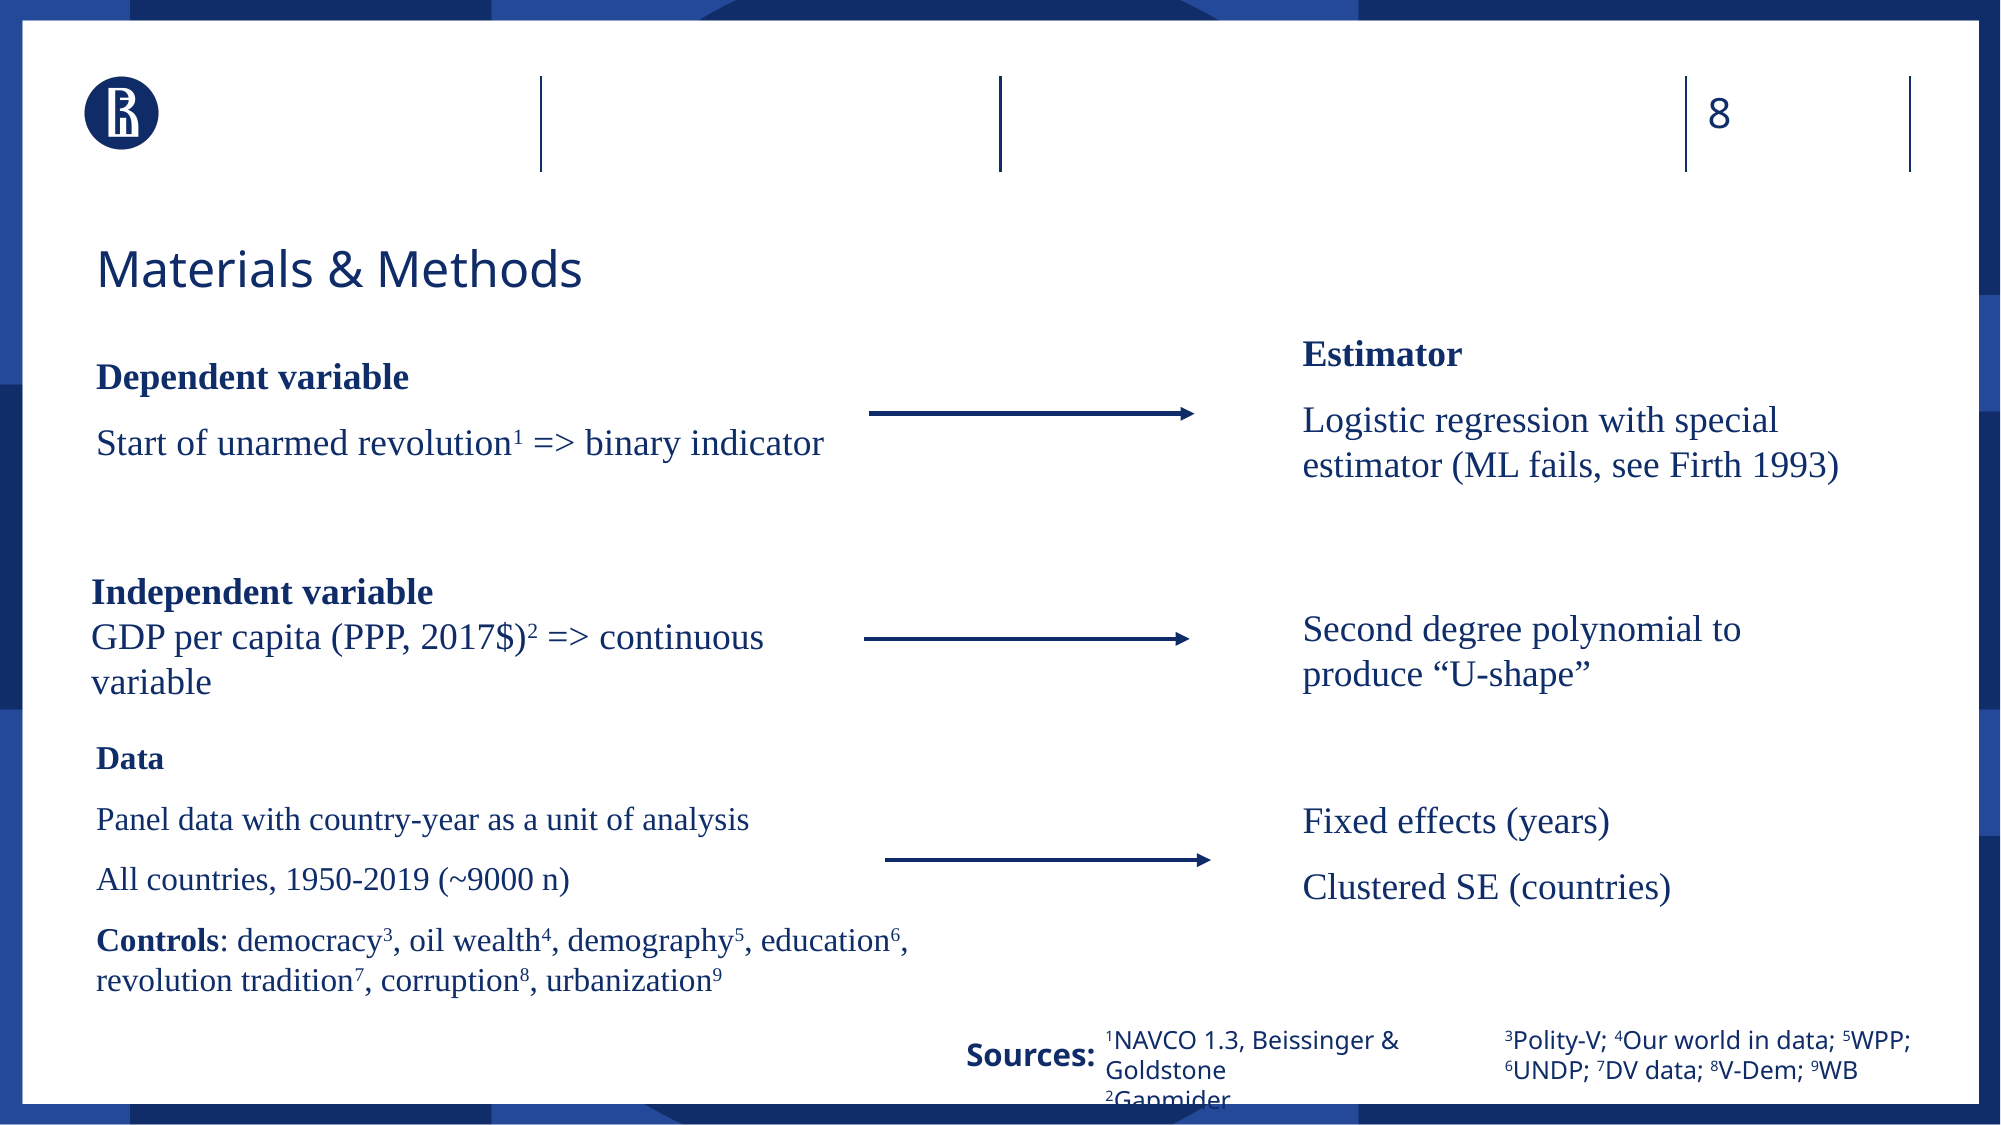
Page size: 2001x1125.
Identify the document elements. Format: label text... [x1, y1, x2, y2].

text_box 3Polity-V; 4Our world in data; 5WPP; 6UNDP; 7DV data; 8V-Dem; 9WB [1489, 1016, 2000, 1092]
text_box Estimator Logistic regression with special estimator (ML fails, see Firth 1993) [1227, 329, 1855, 512]
picture [0, 0, 2001, 1125]
text_box Dependent variable Start of unarmed revolution1 => binary indicator [96, 352, 825, 480]
text_box Sources: [951, 1028, 1112, 1081]
text_box Independent variable GDP per capita (PPP, 2017$)2 => continuous variable [76, 559, 869, 710]
list Data Panel data with country-year as a unit of analysis All countries, 1950-2019 (~9000 n) Controls: democracy3, oil wealth4, demography5, education6, revolution tradition7, corruption8, urbanization9 [96, 736, 939, 999]
text_box Second degree polynomial to produce “U-shape” [1227, 604, 1855, 732]
text_box 1NAVCO 1.3, Beissinger & Goldstone 2Gapmider [1090, 1017, 1500, 1122]
title Materials & Methods [96, 237, 957, 365]
text_box Fixed effects (years) Clustered SE (countries) [1227, 796, 1855, 924]
